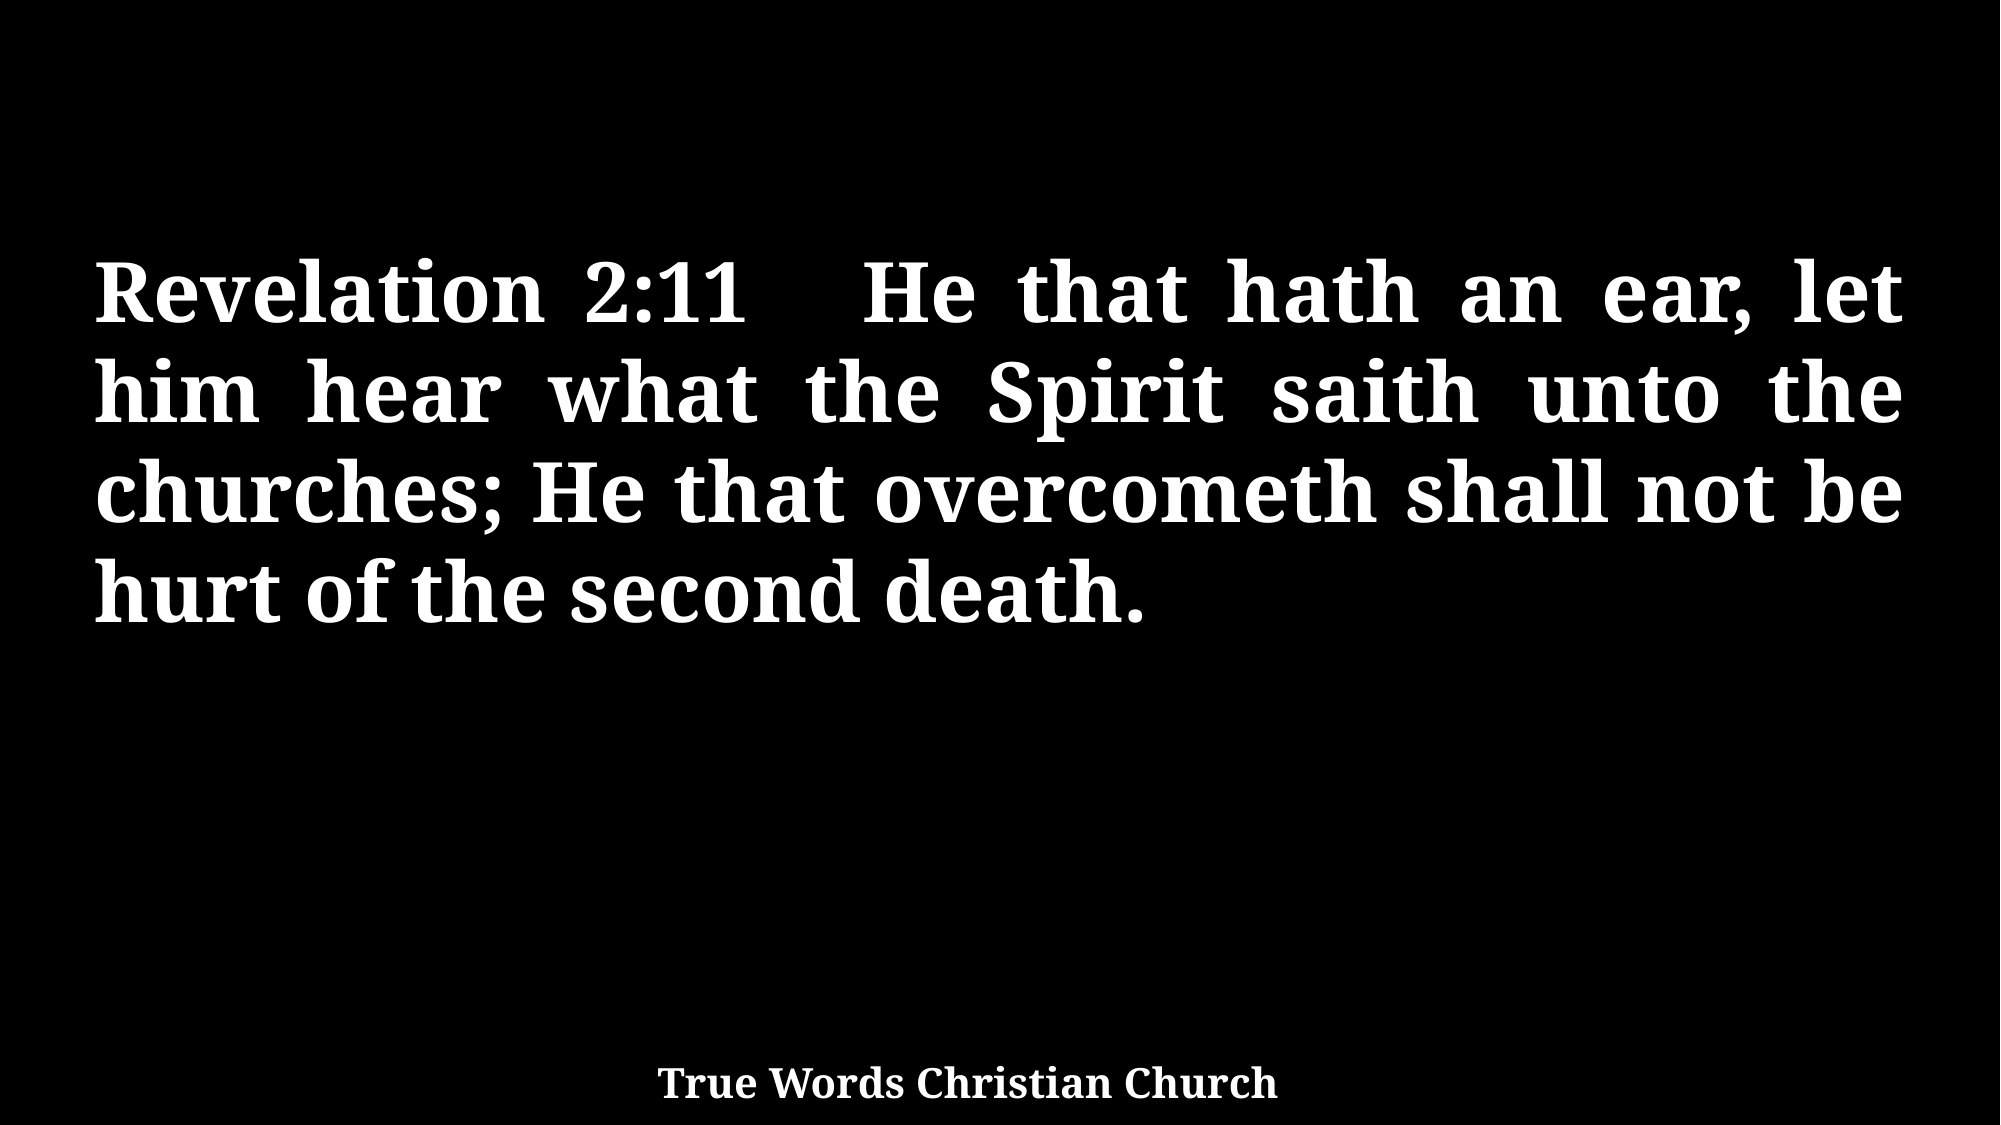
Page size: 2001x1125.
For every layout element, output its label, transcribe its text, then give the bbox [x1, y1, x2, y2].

text_box True Words Christian Church [642, 1049, 1294, 1114]
text_box Revelation 2:11 He that hath an ear, let him hear what the Spirit saith unto the churches; He that overcometh shall not be hurt of the second death. [79, 232, 1921, 647]
